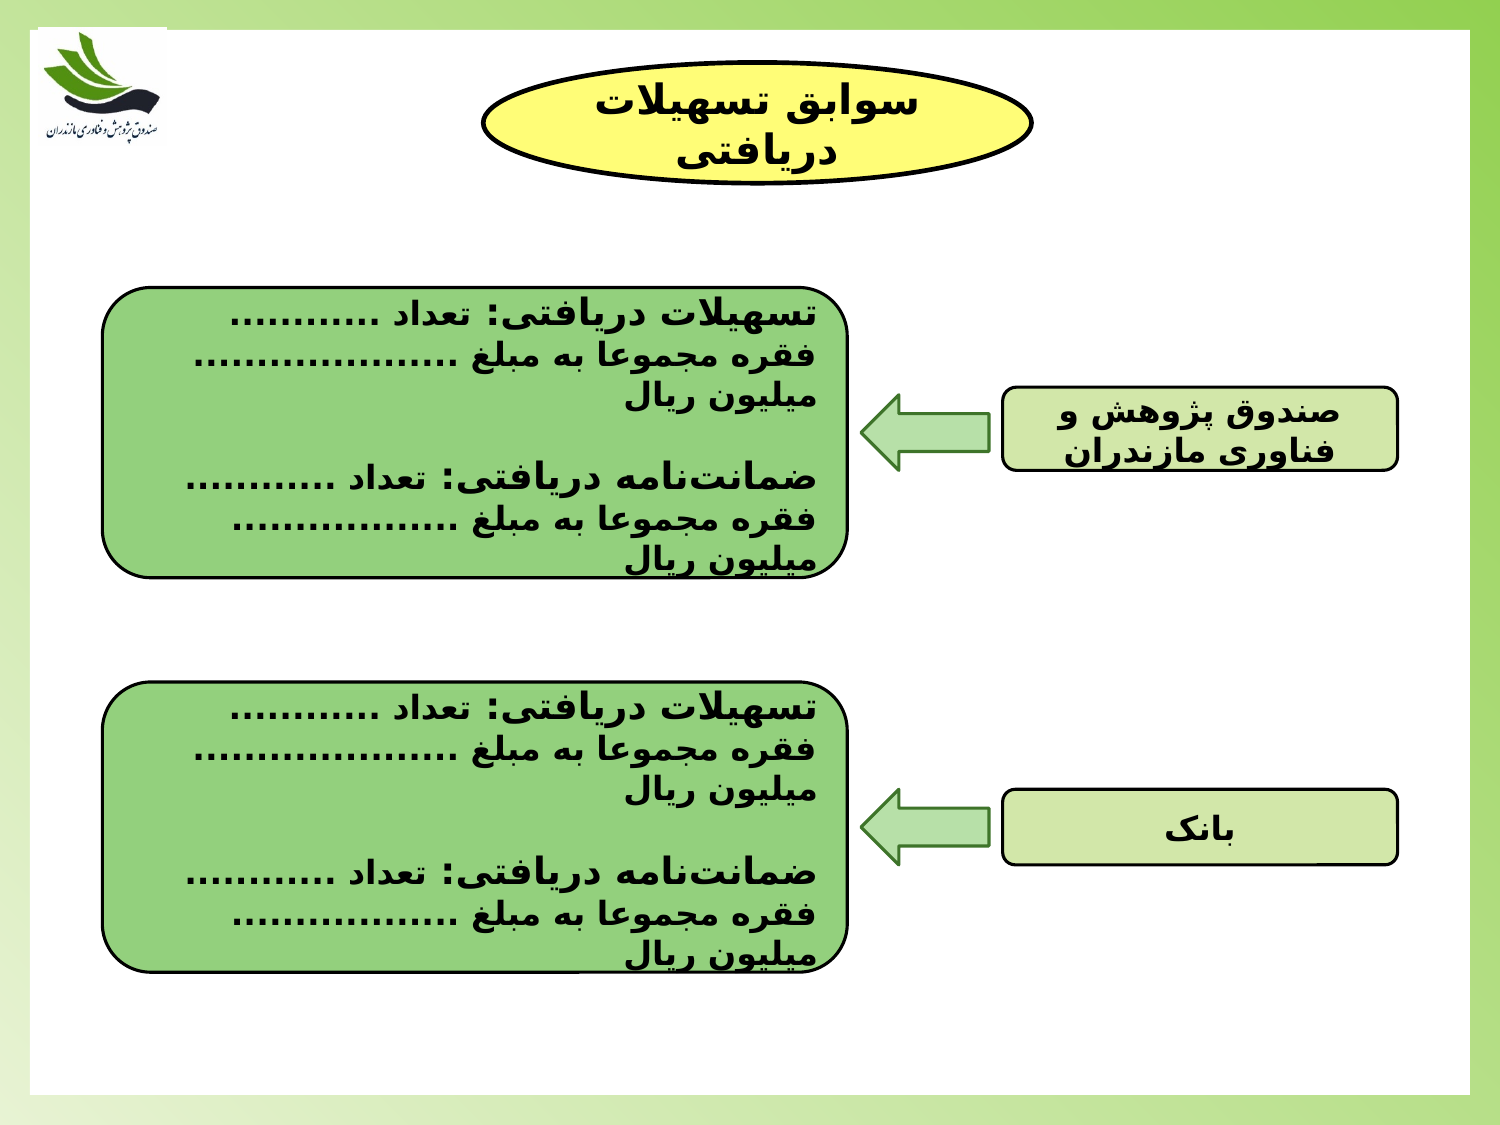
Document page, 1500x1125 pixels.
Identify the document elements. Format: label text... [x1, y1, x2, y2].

text_box تسهیلات دریافتی: تعداد ............ فقره مجموعا به مبلغ ..................... میلیون ریال ضمانت‌نامه دریافتی: تعداد ............ فقره مجموعا به مبلغ .................. میلیون ریال [100, 285, 849, 580]
text_box تسهیلات دریافتی: تعداد ............ فقره مجموعا به مبلغ ..................... میلیون ریال ضمانت‌نامه دریافتی: تعداد ............ فقره مجموعا به مبلغ .................. میلیون ریال [100, 680, 849, 974]
picture [38, 27, 167, 146]
text_box [859, 787, 991, 867]
text_box صندوق پژوهش و فناوری مازندران [1001, 385, 1400, 472]
text_box بانک [1001, 787, 1400, 867]
text_box سوابق تسهیلات دریافتی [481, 60, 1034, 185]
text_box [859, 393, 991, 472]
